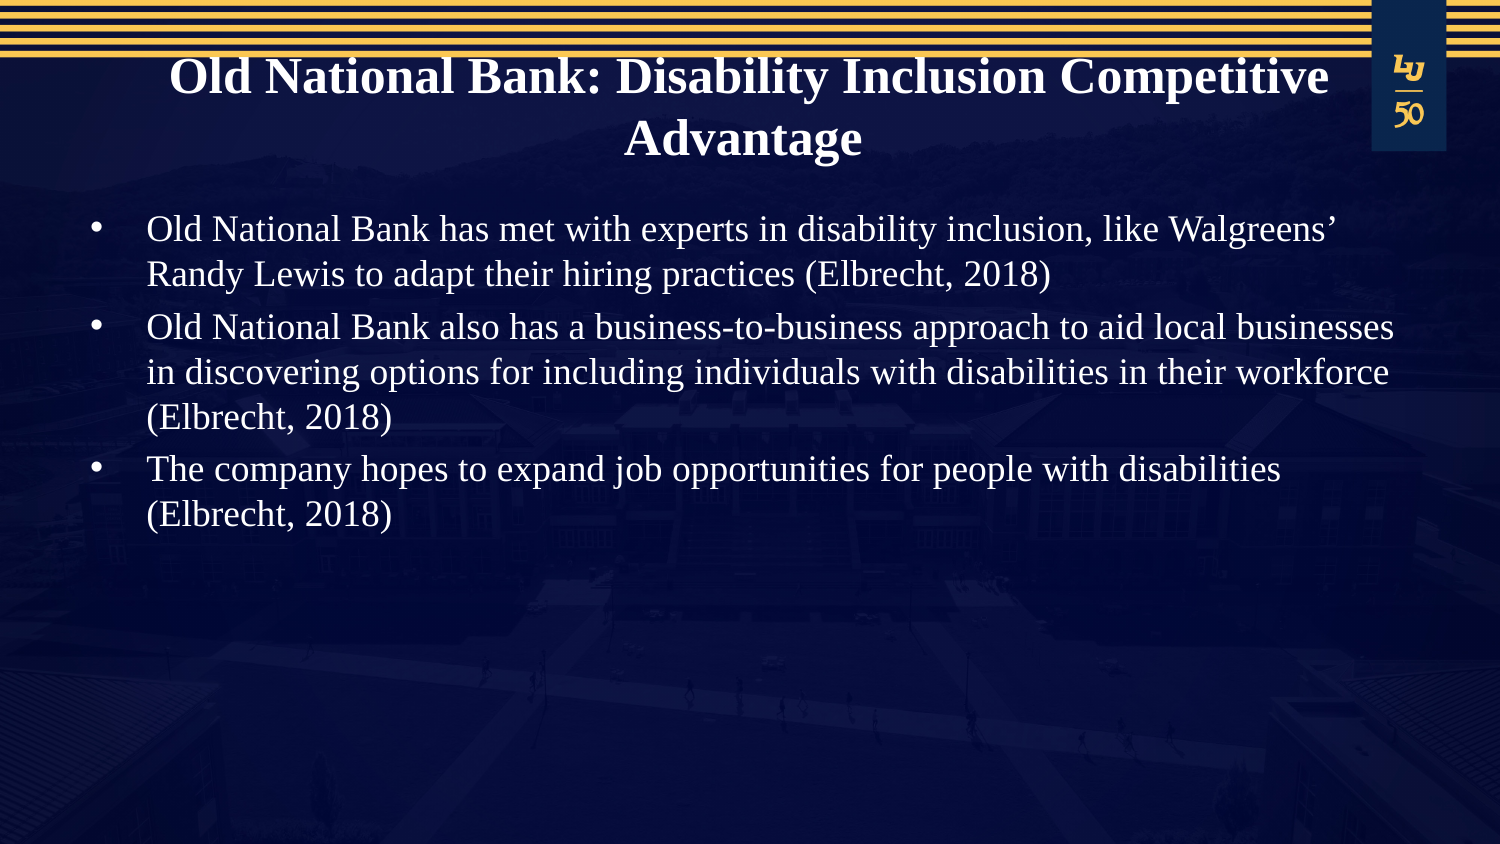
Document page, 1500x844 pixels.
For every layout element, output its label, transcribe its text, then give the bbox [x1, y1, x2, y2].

title Old National Bank: Disability Inclusion Competitive Advantage [75, 33, 1425, 175]
picture [0, 0, 1500, 844]
list Old National Bank has met with experts in disability inclusion, like Walgreens’ Randy Lewis to adapt their hiring practices (Elbrecht, 2018) Old National Bank also has a business-to-business approach to aid local businesses in discovering options for including individuals with disabilities in their workforce (Elbrecht, 2018) The company hopes to expand job opportunities for people with disabilities (Elbrecht, 2018) [75, 196, 1425, 754]
